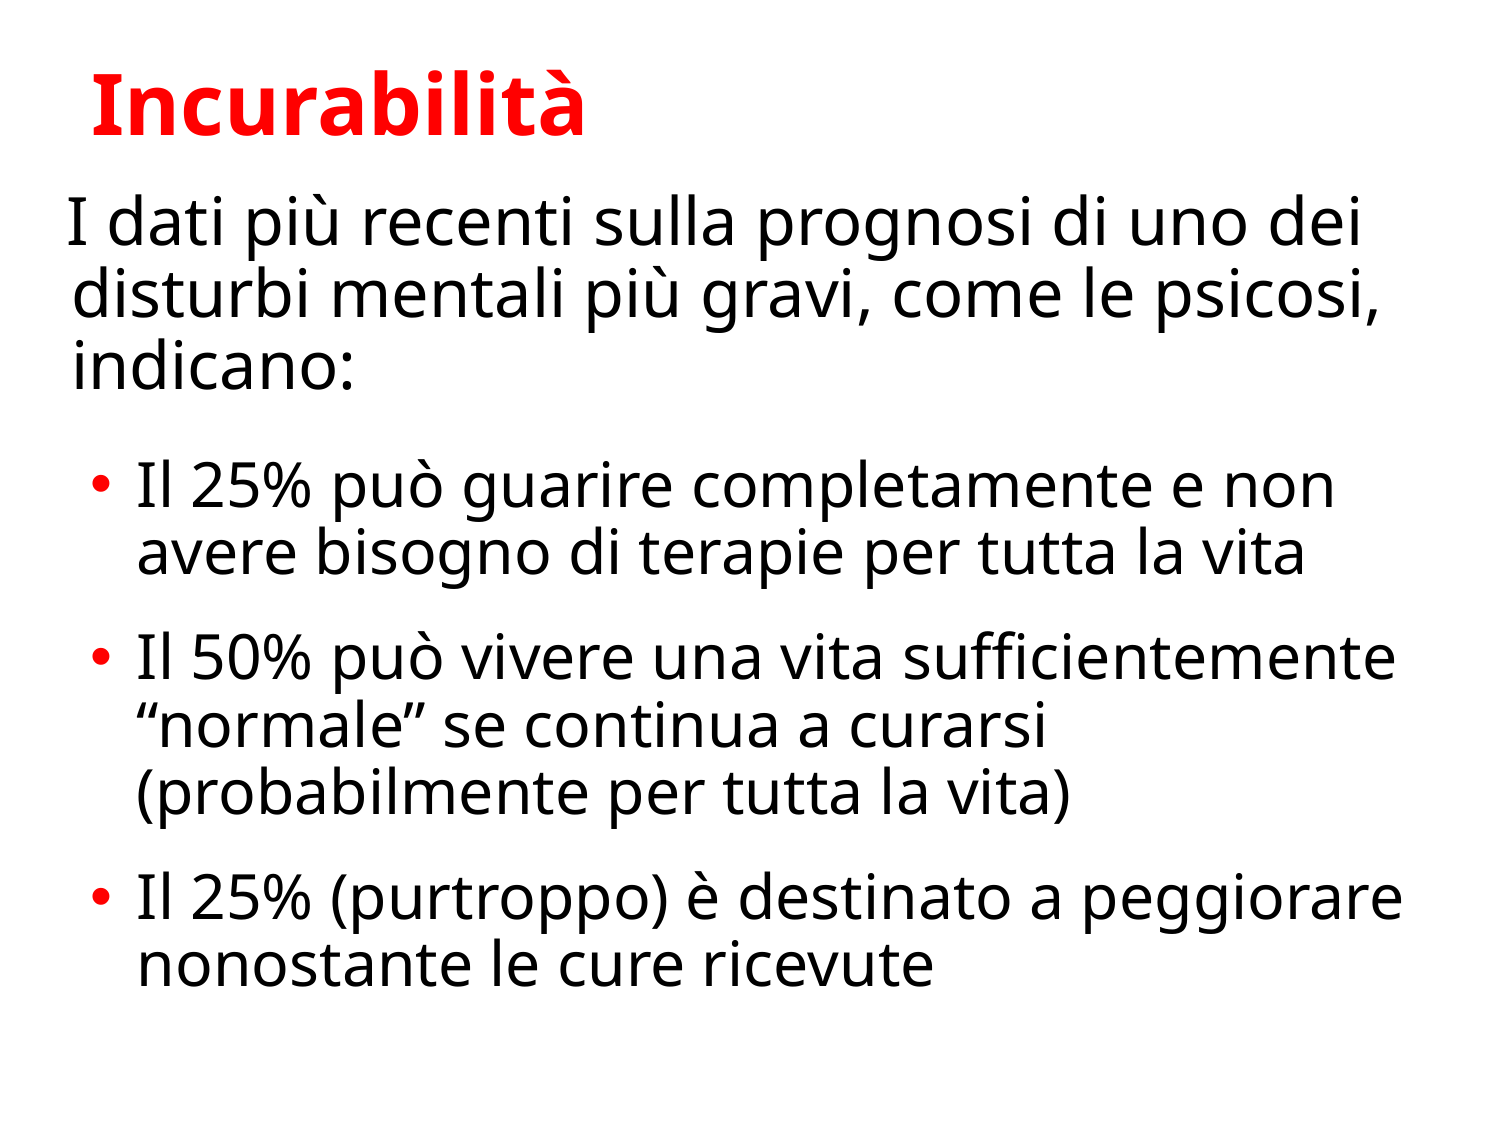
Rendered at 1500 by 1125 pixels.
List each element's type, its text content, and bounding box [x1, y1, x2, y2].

title Incurabilità [76, 42, 1439, 161]
list I dati più recenti sulla prognosi di uno dei disturbi mentali più gravi, come le psicosi, indicano: Il 25% può guarire completamente e non avere bisogno di terapie per tutta la vita Il 50% può vivere una vita sufficientemente “normale” se continua a curarsi (probabilmente per tutta la vita) Il 25% (purtroppo) è destinato a peggiorare nonostante le cure ricevute [0, 180, 1488, 1106]
